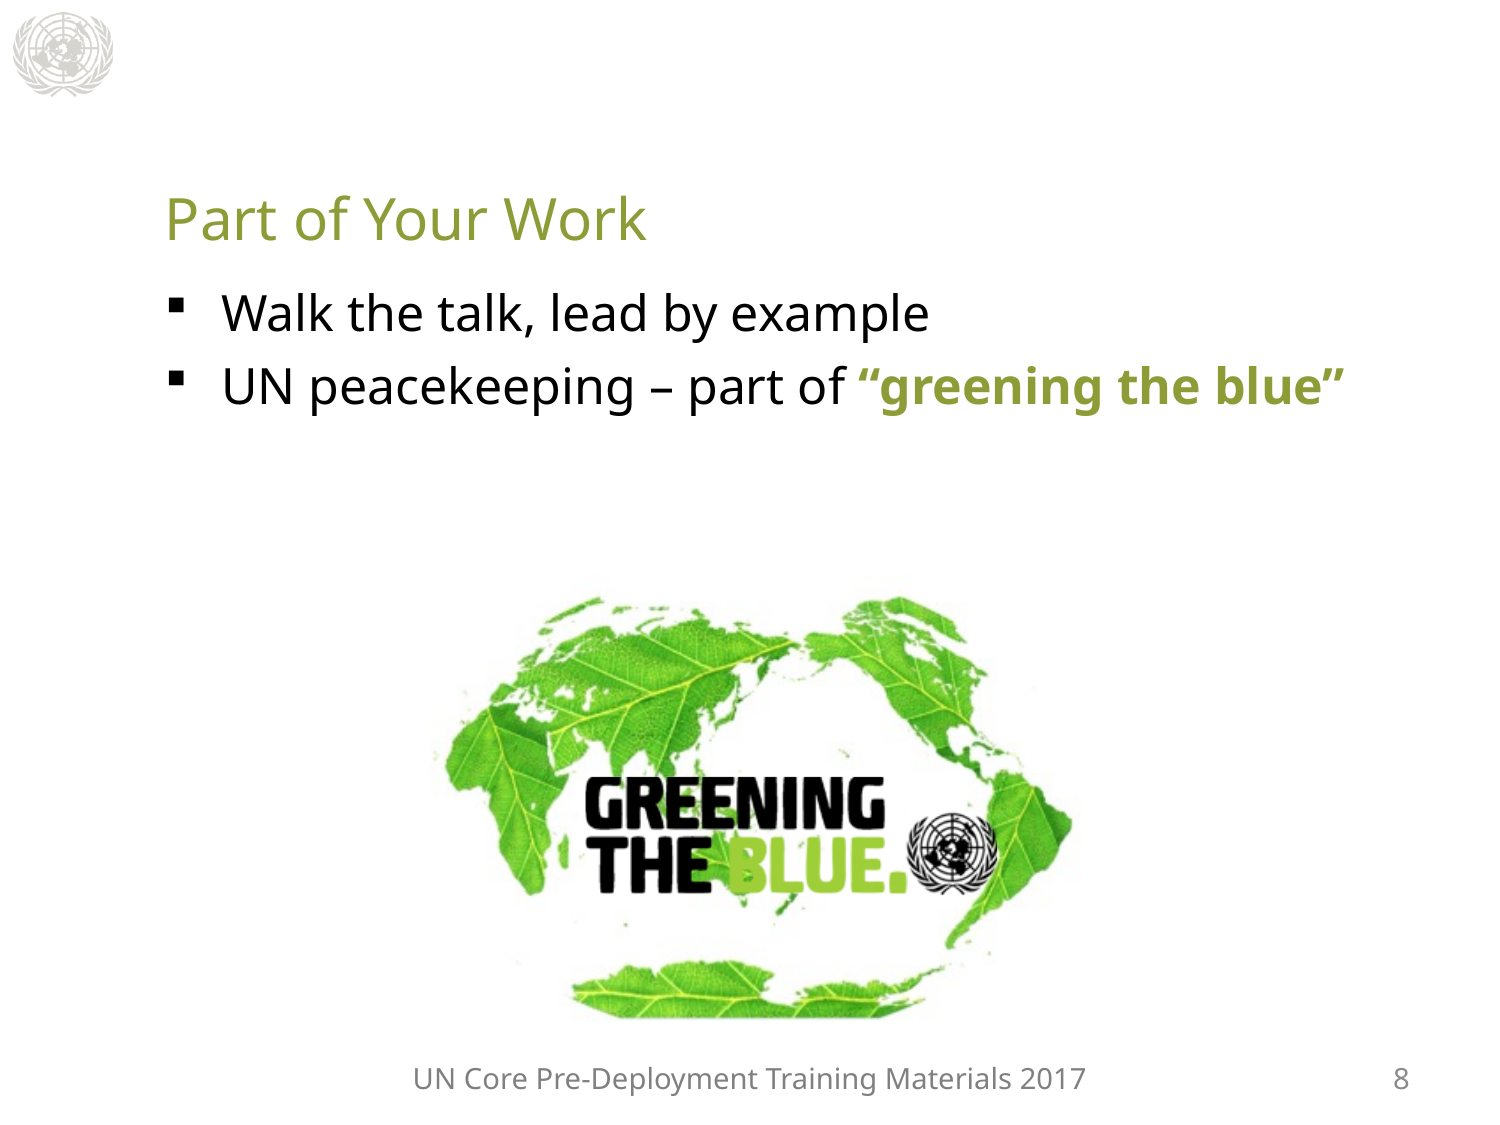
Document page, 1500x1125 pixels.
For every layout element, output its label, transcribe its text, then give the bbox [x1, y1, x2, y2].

text_box UN Core Pre-Deployment Training Materials 2017 [350, 1052, 1150, 1103]
text_box Walk the talk, lead by example UN peacekeeping – part of “greening the blue” [149, 274, 1363, 422]
text_box Part of Your Work [149, 174, 1363, 260]
picture [13, 12, 113, 97]
slide_number 8 [1150, 1052, 1425, 1103]
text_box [403, 574, 1097, 1048]
